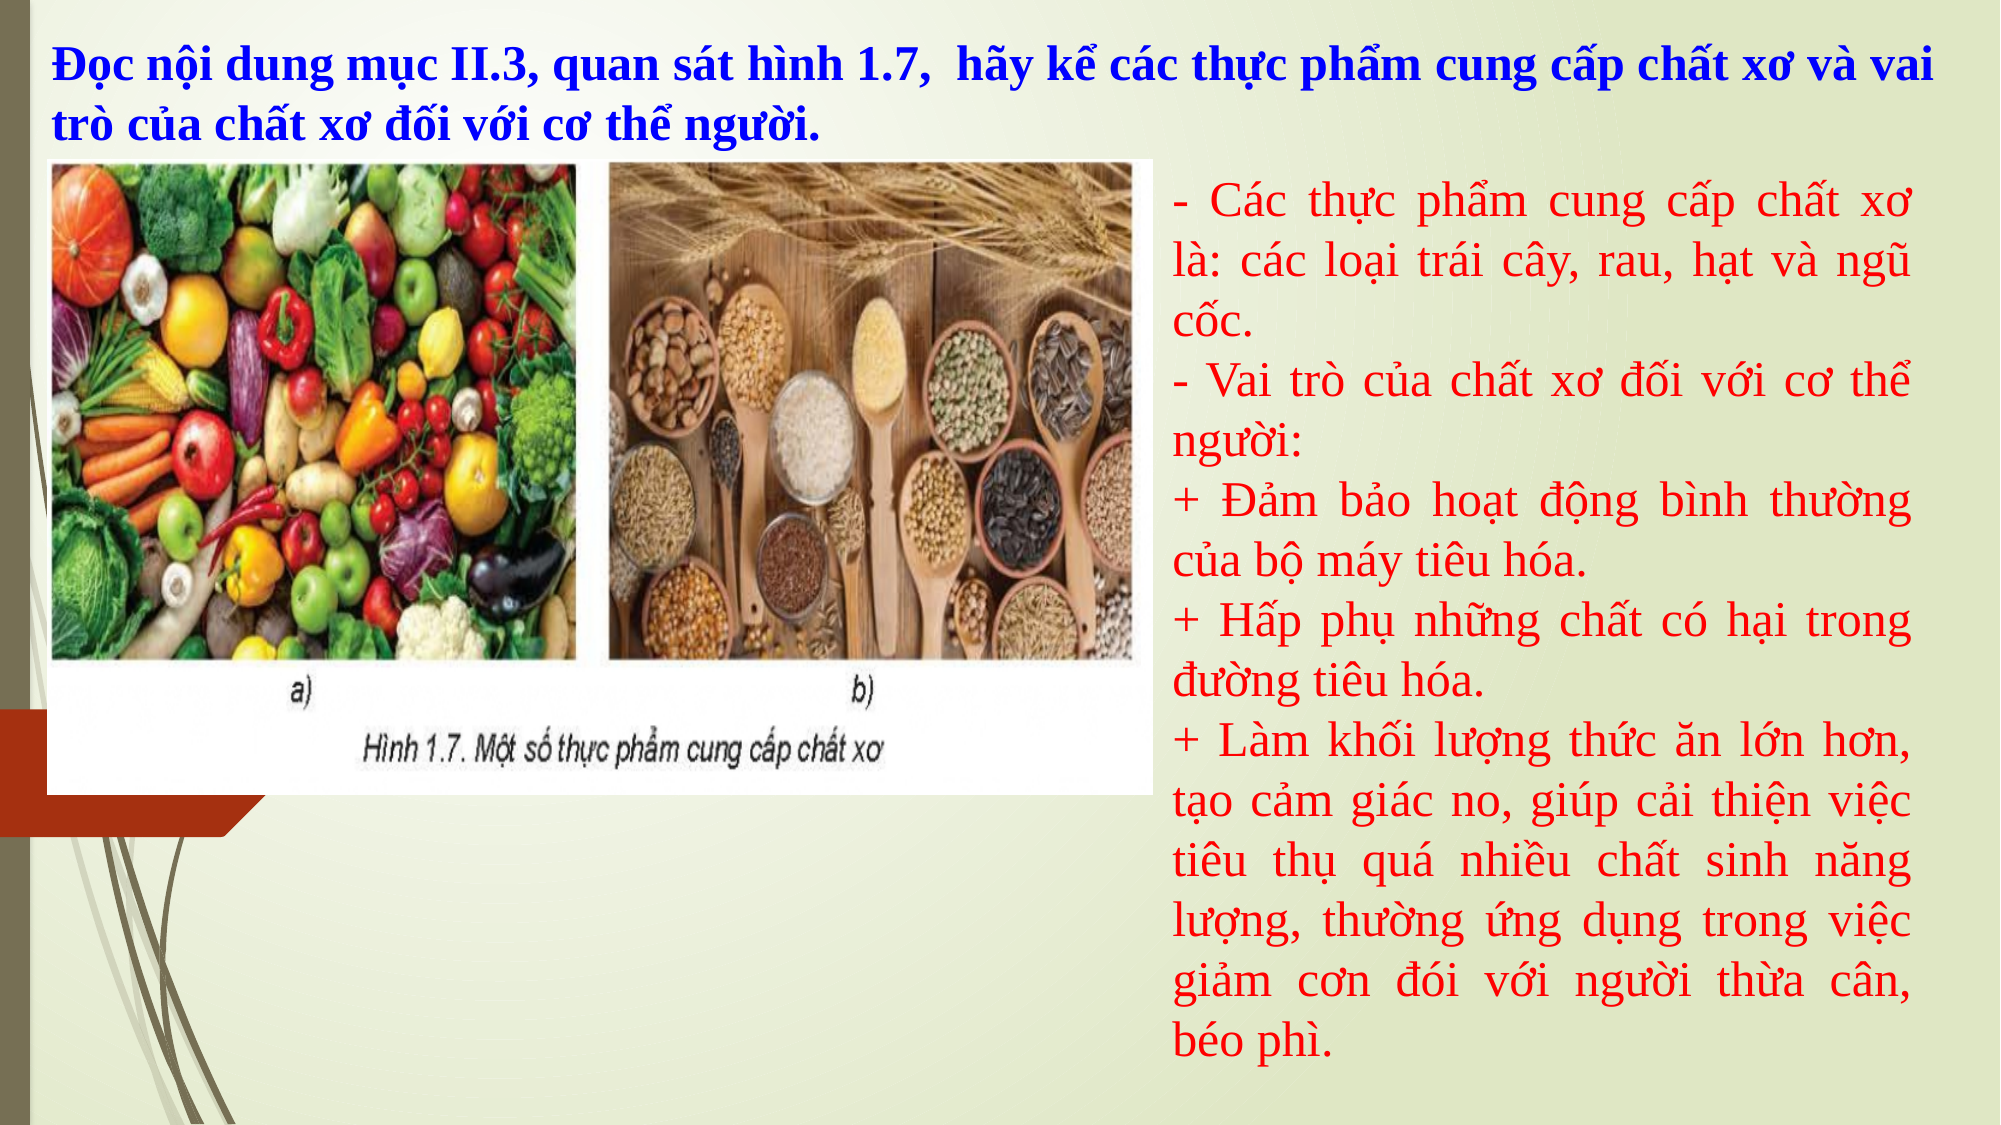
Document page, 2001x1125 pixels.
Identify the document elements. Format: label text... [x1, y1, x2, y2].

picture [47, 158, 1153, 795]
text_box Đọc nội dung mục II.3, quan sát hình 1.7, hãy kể các thực phẩm cung cấp chất xơ và vai trò của chất xơ đối với cơ thể người. [36, 22, 1976, 158]
text_box - Các thực phẩm cung cấp chất xơ là: các loại trái cây, rau, hạt và ngũ cốc. - Vai trò của chất xơ đối với cơ thể người: + Đảm bảo hoạt động bình thường của bộ máy tiêu hóa. + Hấp phụ những chất có hại trong đường tiêu hóa. + Làm khối lượng thức ăn lớn hơn, tạo cảm giác no, giúp cải thiện việc tiêu thụ quá nhiều chất sinh năng lượng, thường ứng dụng trong việc giảm cơn đói với người thừa cân, béo phì. [1152, 159, 1933, 1074]
